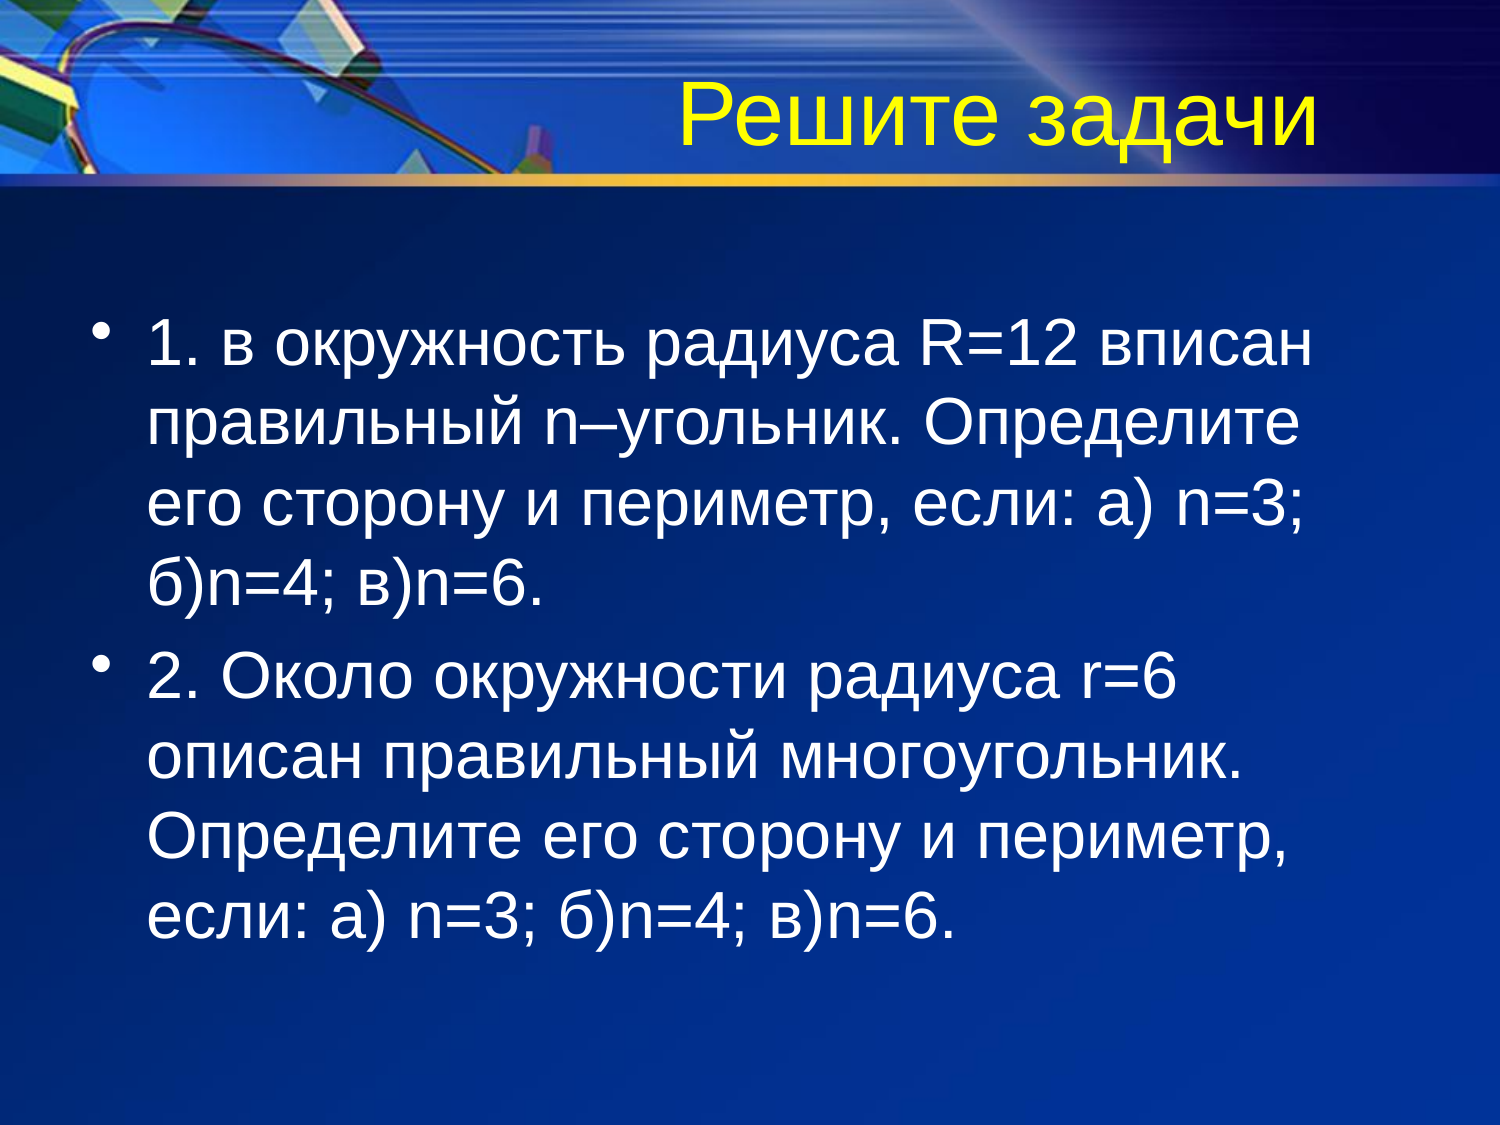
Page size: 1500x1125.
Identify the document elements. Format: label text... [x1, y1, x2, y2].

title Решите задачи [572, 44, 1426, 173]
list 1. в окружность радиуса R=12 вписан правильный n–угольник. Определите его сторону и периметр, если: а) n=3; б)n=4; в)n=6. 2. Oколо окружности радиуса r=6 описан правильный многоугольник. Определите его сторону и периметр, если: а) n=3; б)n=4; в)n=6. [74, 290, 1426, 1083]
picture [0, 0, 1500, 1125]
